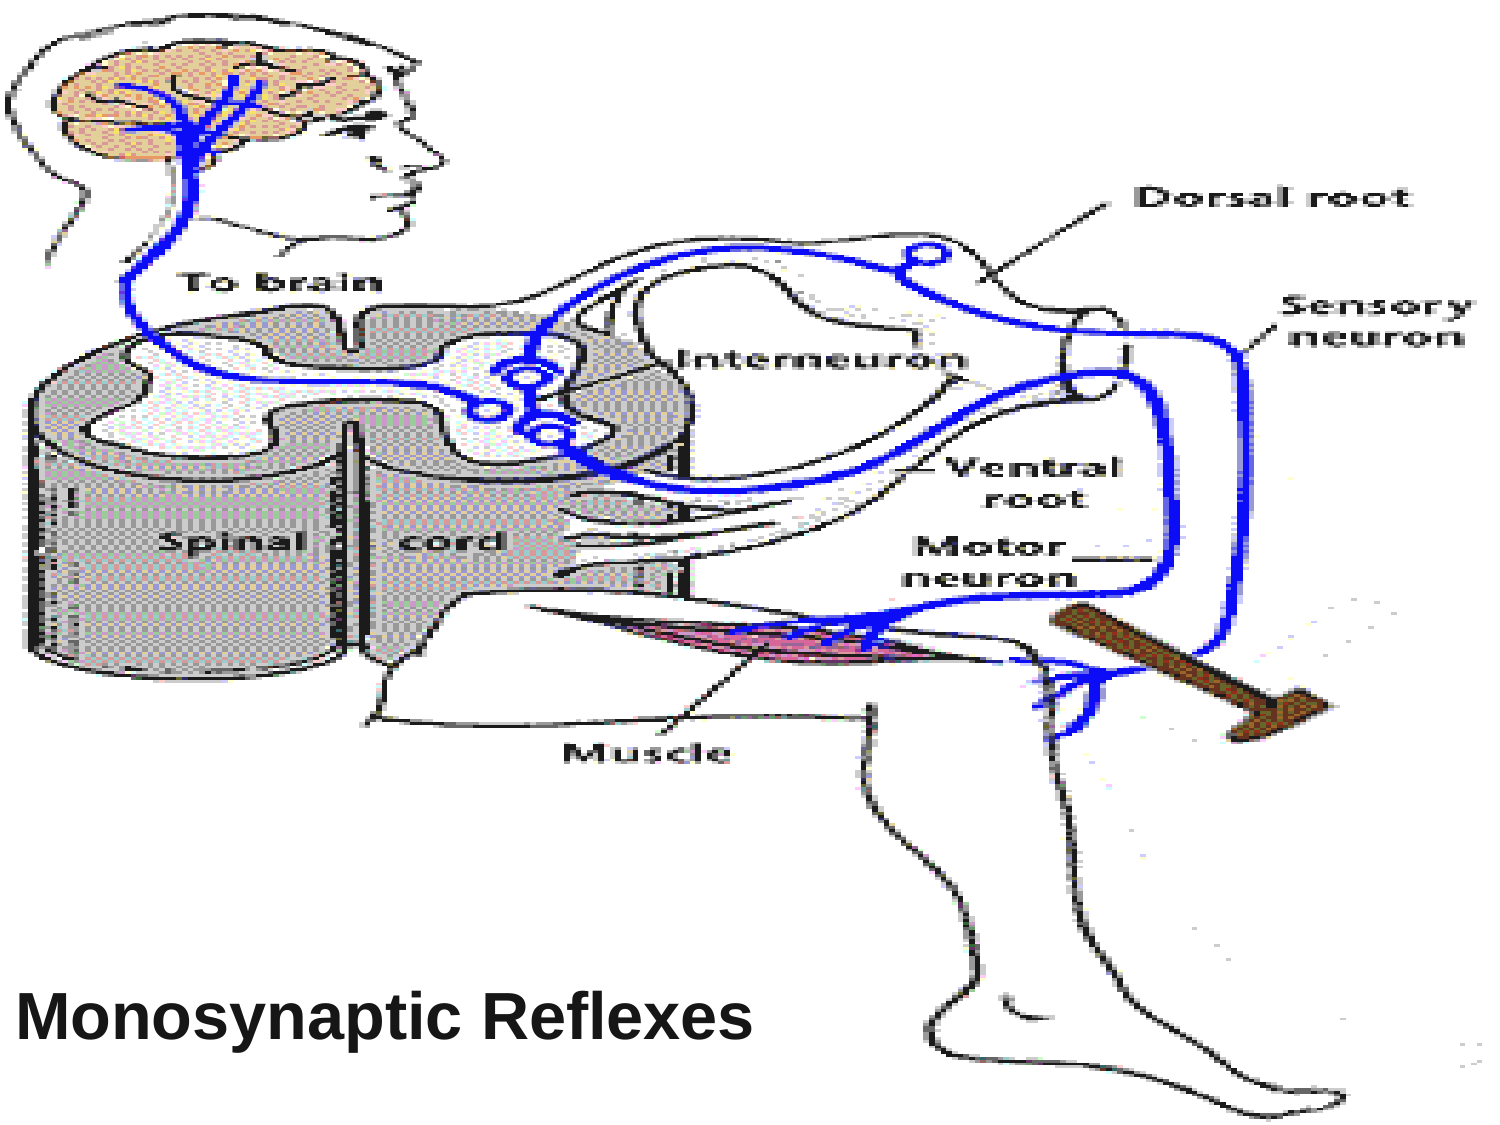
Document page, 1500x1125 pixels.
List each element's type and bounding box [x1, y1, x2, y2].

list [0, 0, 1500, 1125]
